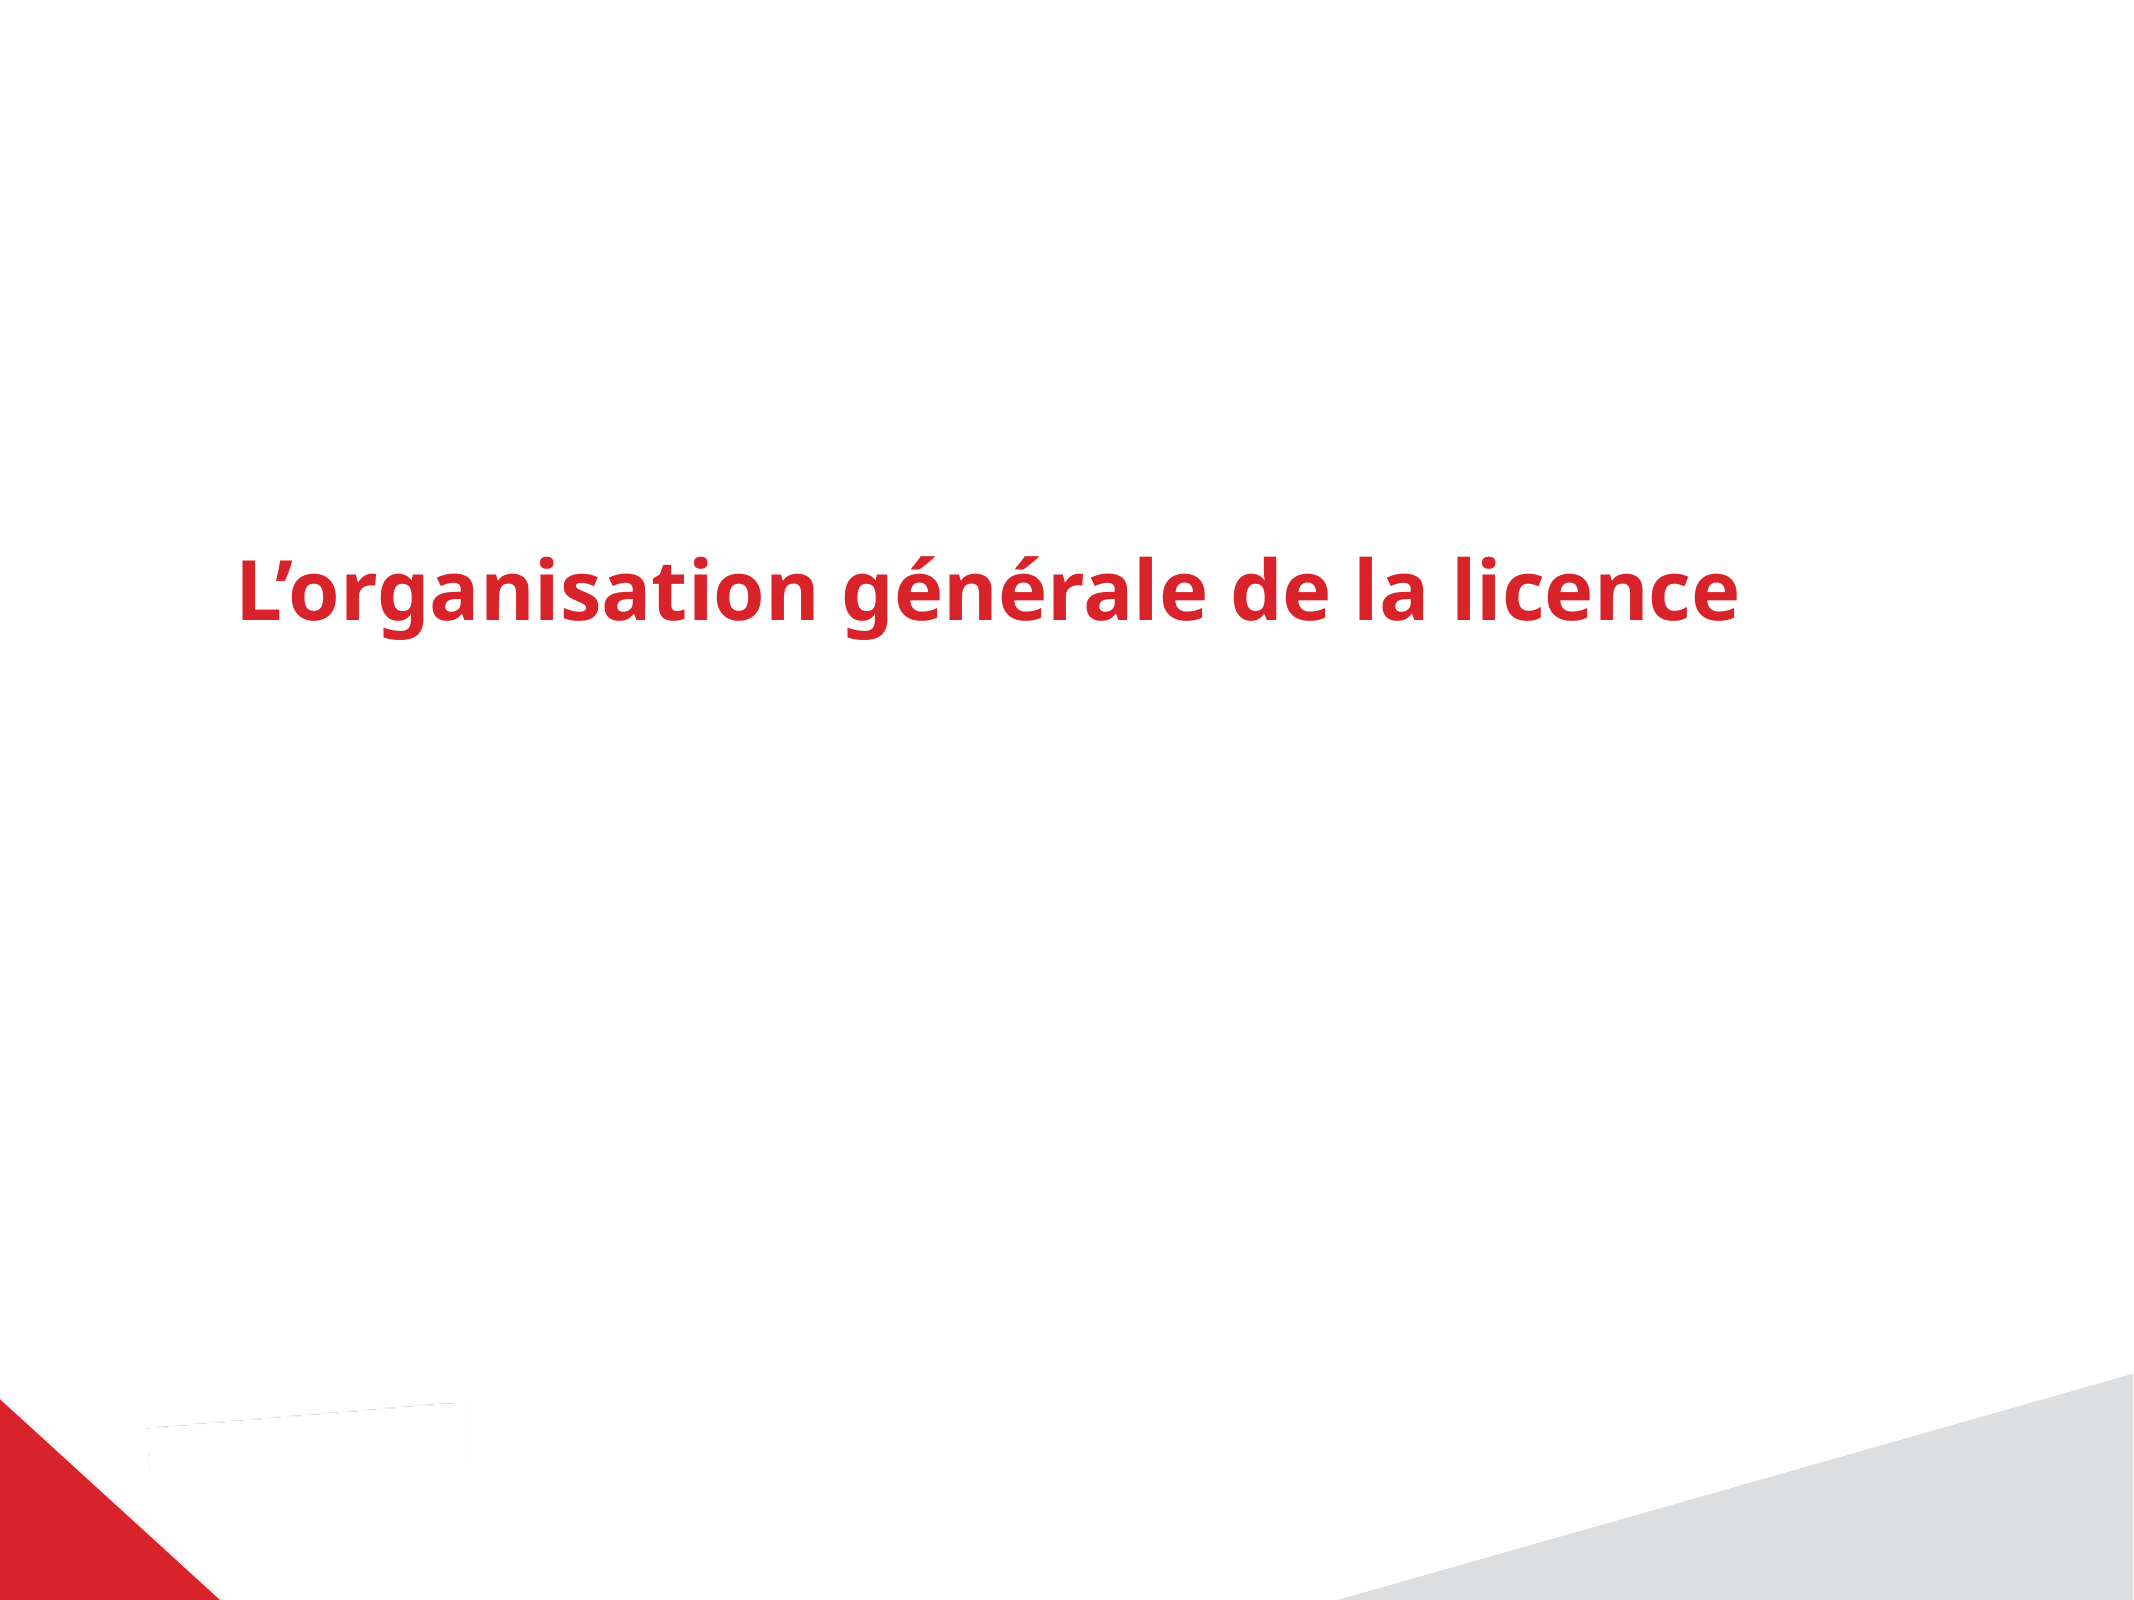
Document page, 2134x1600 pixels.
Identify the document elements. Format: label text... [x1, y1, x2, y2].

text_box [1337, 1373, 2134, 1600]
text_box L’organisation générale de la licence [229, 530, 2134, 643]
picture [147, 1402, 468, 1472]
text_box [0, 1399, 220, 1600]
